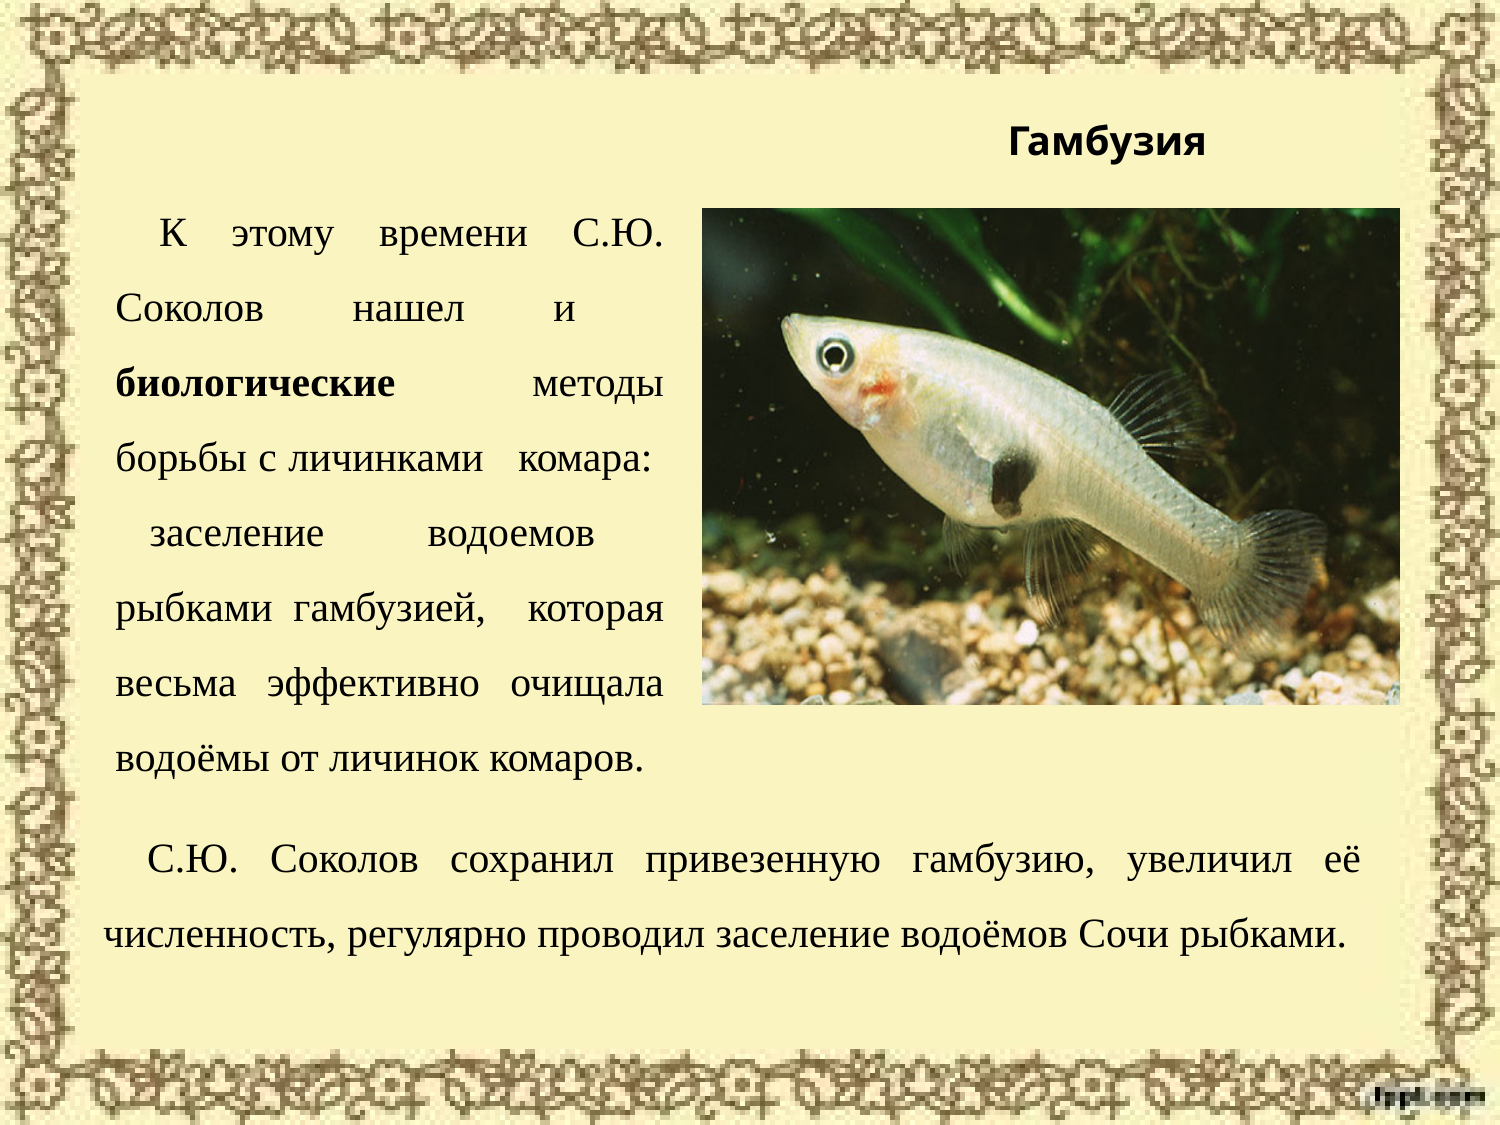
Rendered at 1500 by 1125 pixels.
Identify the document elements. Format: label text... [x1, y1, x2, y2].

picture [0, 0, 1500, 1125]
title Гамбузия [856, 78, 1258, 171]
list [702, 207, 1400, 705]
text_box С.Ю. Соколов сохранил привезенную гамбузию, увеличил её численность, регулярно проводил заселение водоёмов Сочи рыбками. [88, 798, 1376, 964]
list К этому времени С.Ю. Соколов нашел и биологические методы борьбы с личинками комара: заселение водоемов рыбками гамбузией, которая весьма эффективно очищала водоёмы от личинок комаров. [100, 172, 680, 634]
